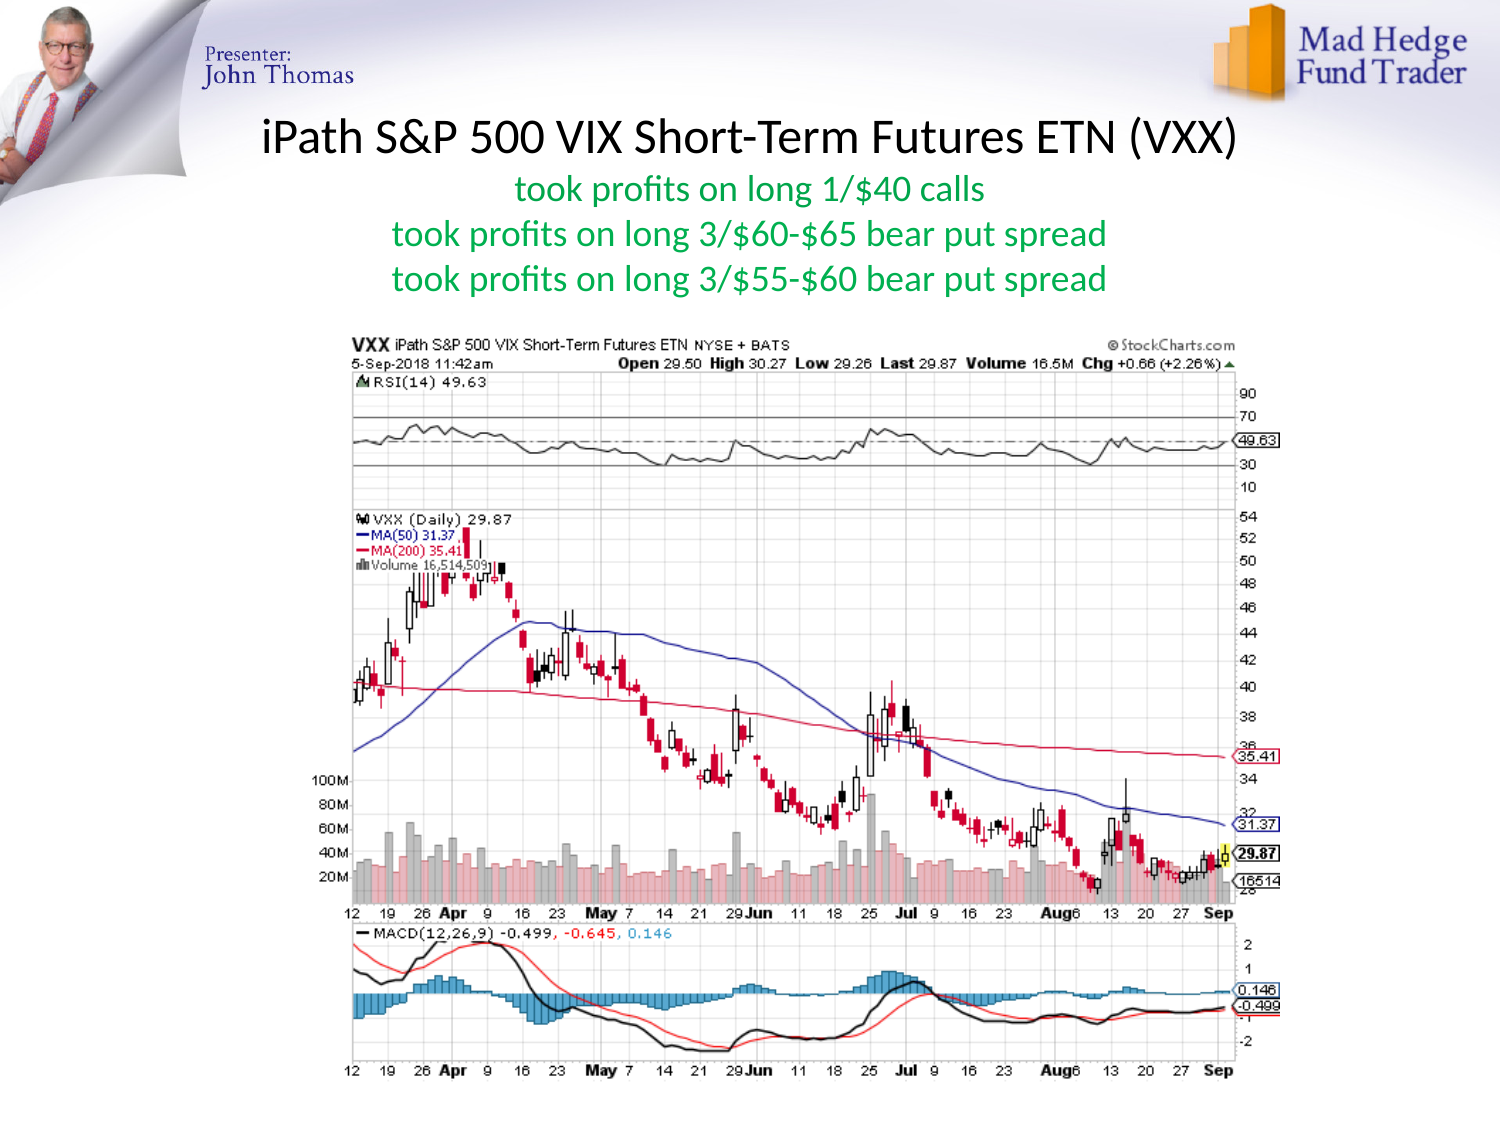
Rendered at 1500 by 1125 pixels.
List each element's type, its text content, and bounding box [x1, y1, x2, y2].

picture [0, 0, 1500, 1084]
title iPath S&P 500 VIX Short-Term Futures ETN (VXX) took profits on long 1/$40 calls took profits on long 3/$60-$65 bear put spread took profits on long 3/$55-$60 bear put spread [75, 112, 1425, 275]
